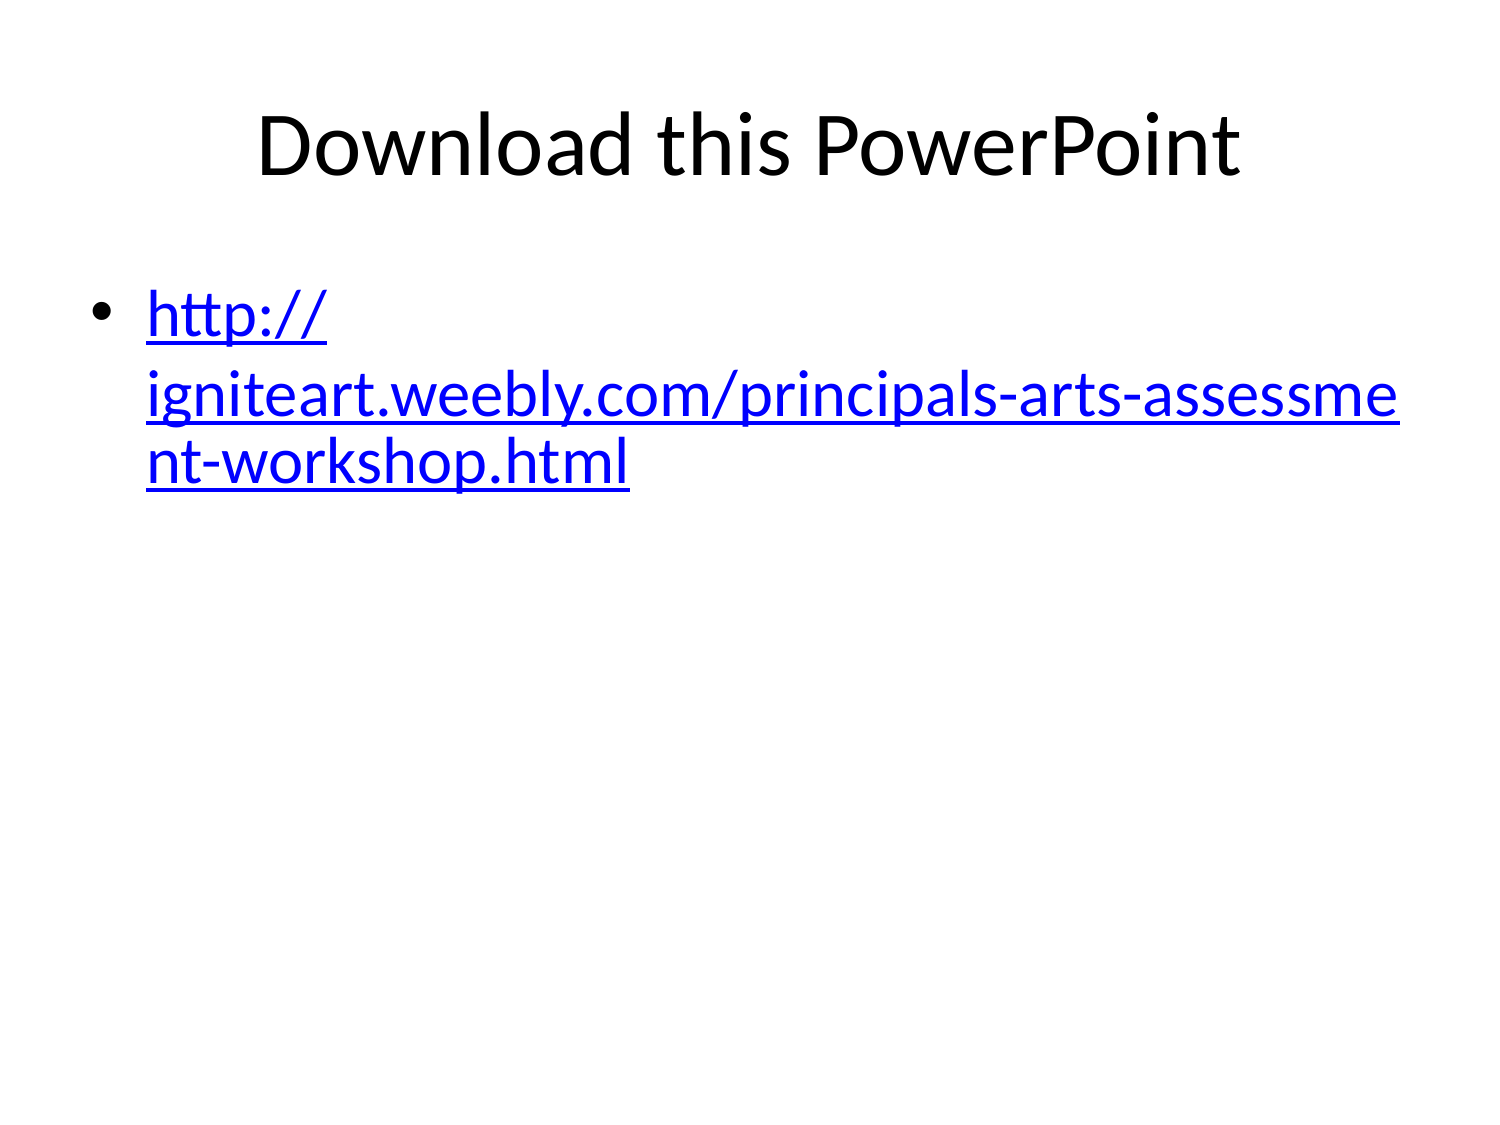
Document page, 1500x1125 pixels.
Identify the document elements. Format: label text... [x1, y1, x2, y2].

list http://igniteart.weebly.com/principals-arts-assessment-workshop.html [75, 262, 1425, 1005]
title Download this PowerPoint [75, 45, 1425, 233]
